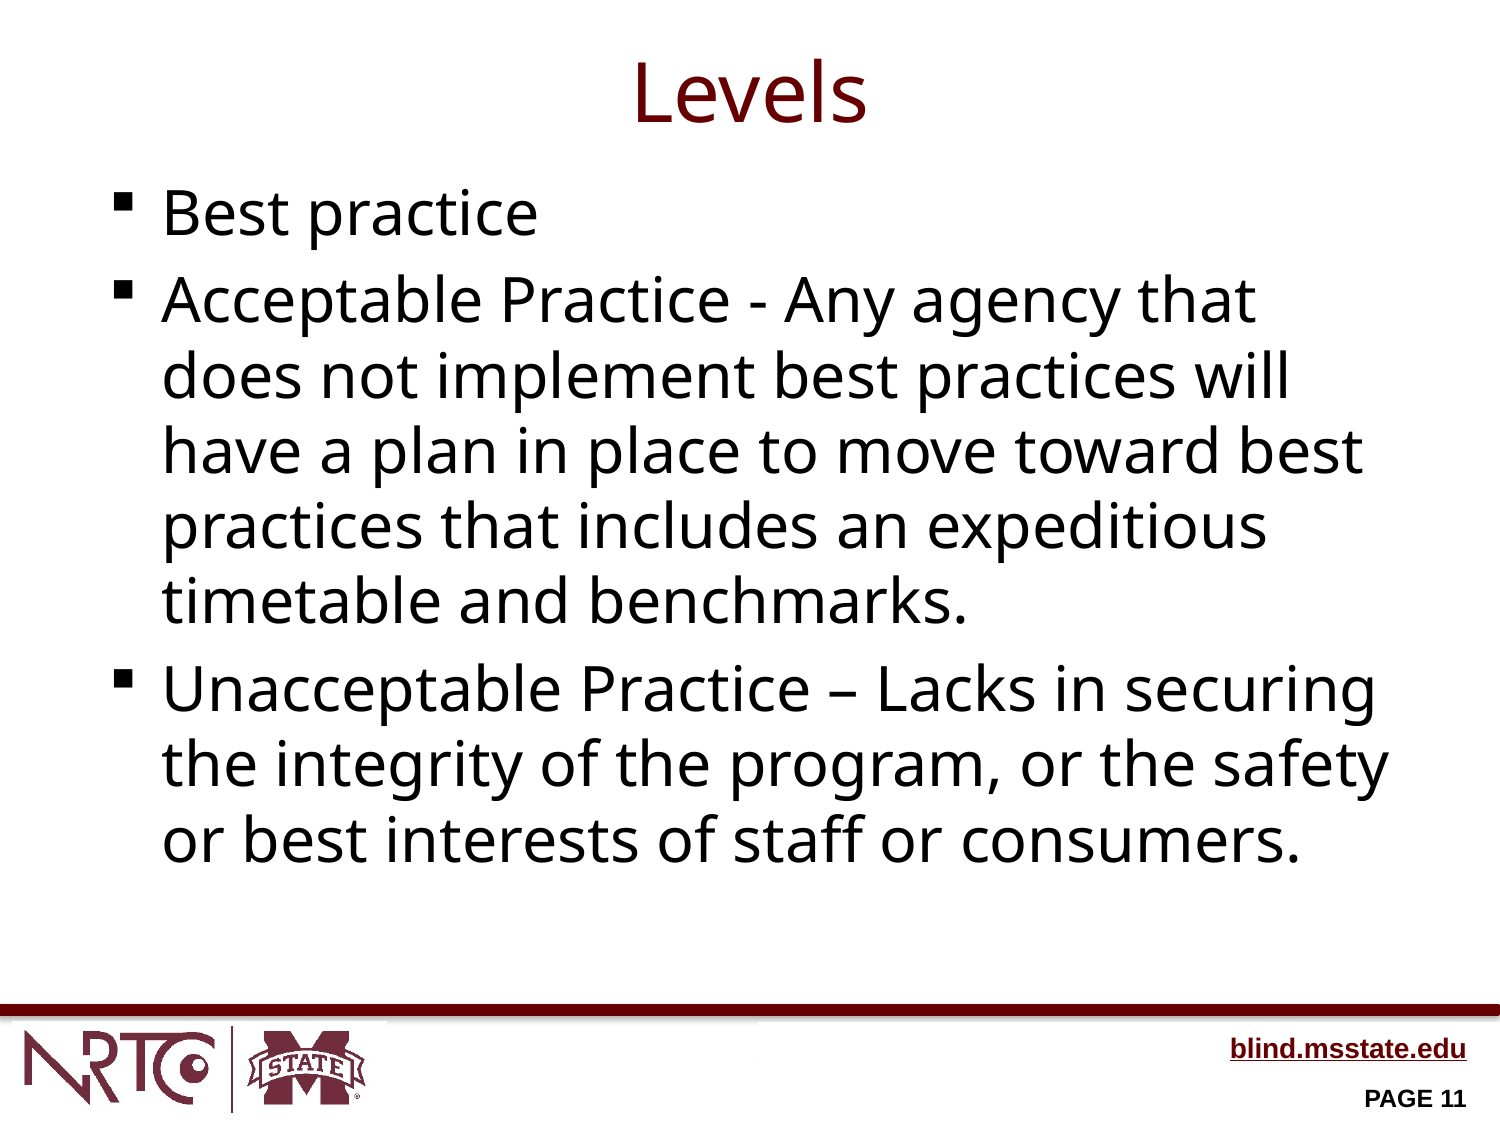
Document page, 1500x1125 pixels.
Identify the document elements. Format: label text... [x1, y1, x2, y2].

list Best practice Acceptable Practice - Any agency that does not implement best practices will have a plan in place to move toward best practices that includes an expeditious timetable and benchmarks. Unacceptable Practice – Lacks in securing the integrity of the program, or the safety or best interests of staff or consumers. [93, 164, 1407, 995]
picture [757, 1022, 1500, 1124]
title Levels [93, 26, 1407, 152]
picture [12, 1021, 387, 1116]
